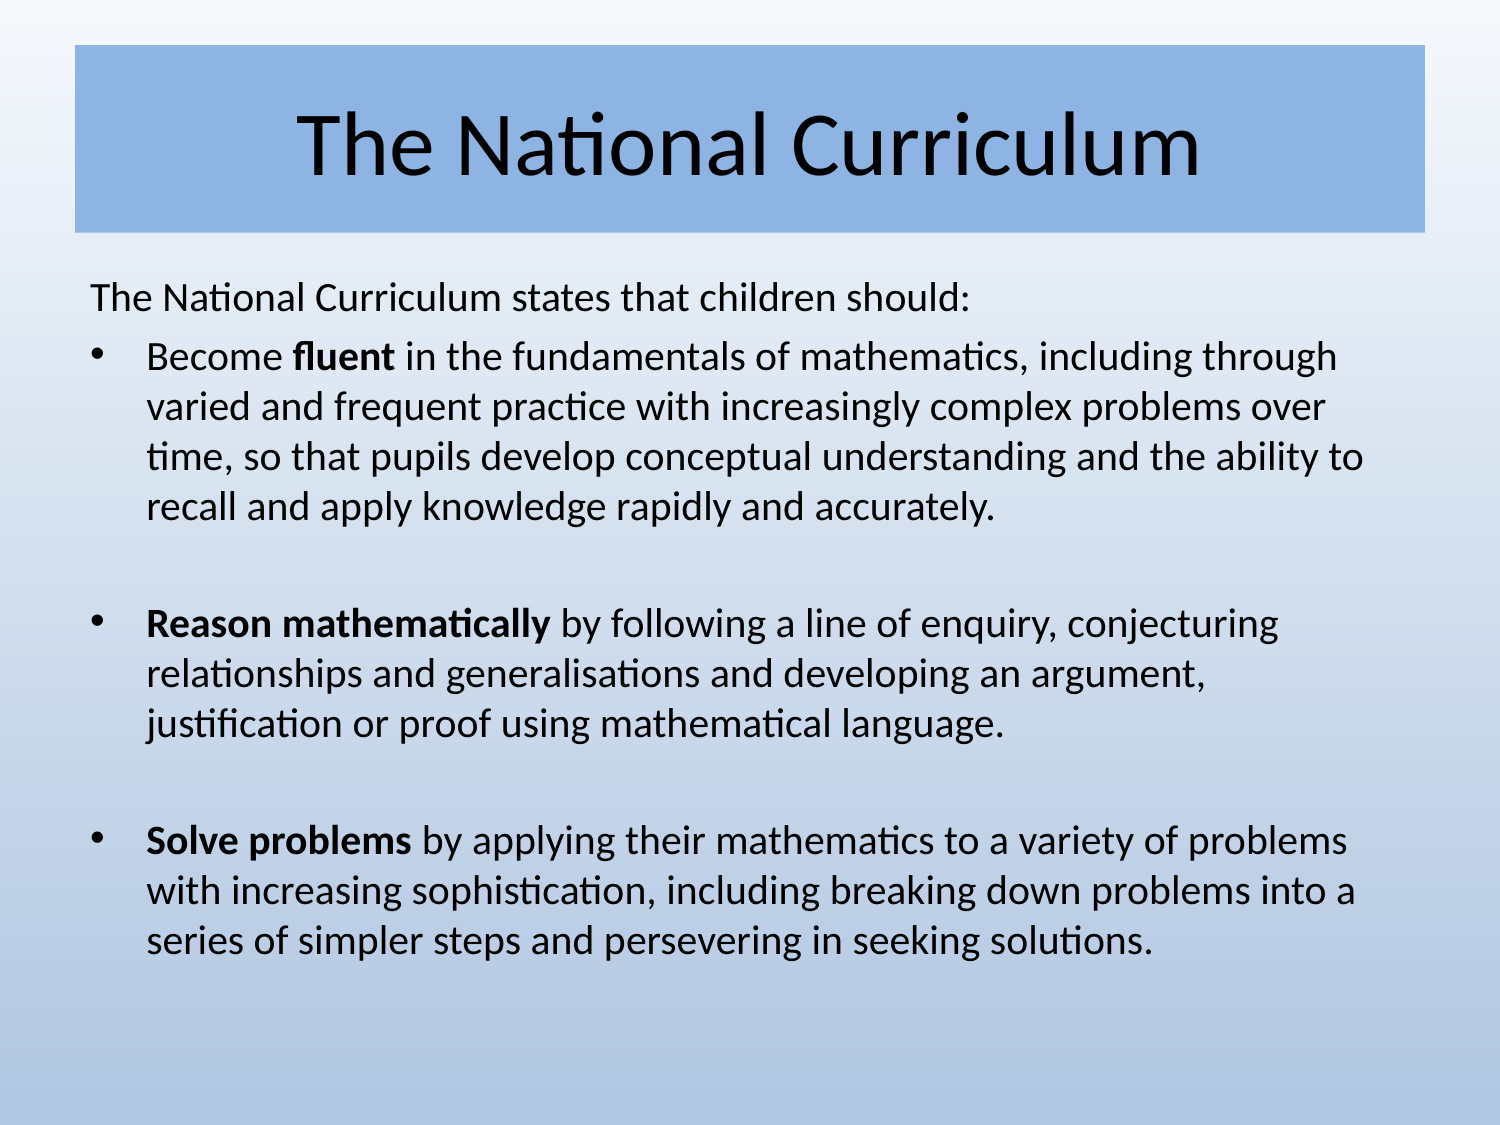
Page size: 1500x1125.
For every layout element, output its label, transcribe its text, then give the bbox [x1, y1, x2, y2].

list The National Curriculum states that children should: Become fluent in the fundamentals of mathematics, including through varied and frequent practice with increasingly complex problems over time, so that pupils develop conceptual understanding and the ability to recall and apply knowledge rapidly and accurately. Reason mathematically by following a line of enquiry, conjecturing relationships and generalisations and developing an argument, justification or proof using mathematical language. Solve problems by applying their mathematics to a variety of problems with increasing sophistication, including breaking down problems into a series of simpler steps and persevering in seeking solutions. [75, 262, 1425, 1005]
title The National Curriculum [75, 45, 1425, 233]
